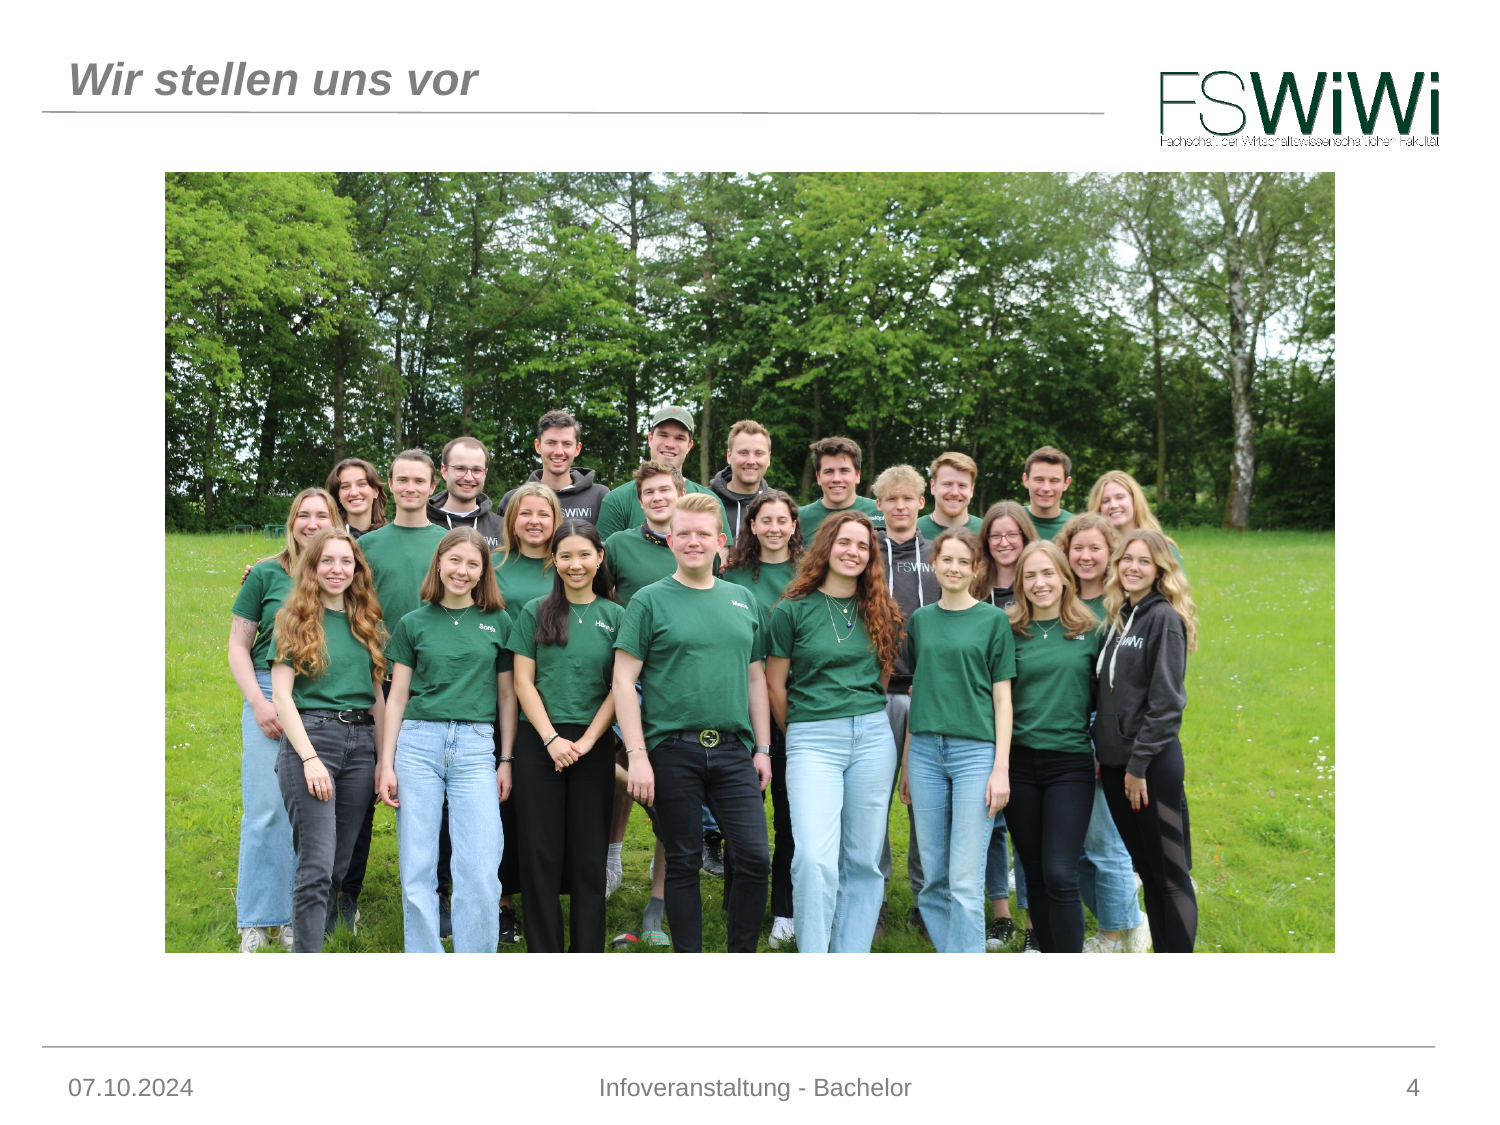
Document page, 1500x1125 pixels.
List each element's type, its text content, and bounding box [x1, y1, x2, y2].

picture [1122, 58, 1477, 167]
picture [164, 172, 1335, 953]
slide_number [53, 1057, 231, 1117]
title Wir stellen uns vor [53, 28, 1116, 112]
slide_number 4 [1346, 1057, 1436, 1117]
footer Infoveranstaltung - Bachelor [242, 1057, 1270, 1117]
